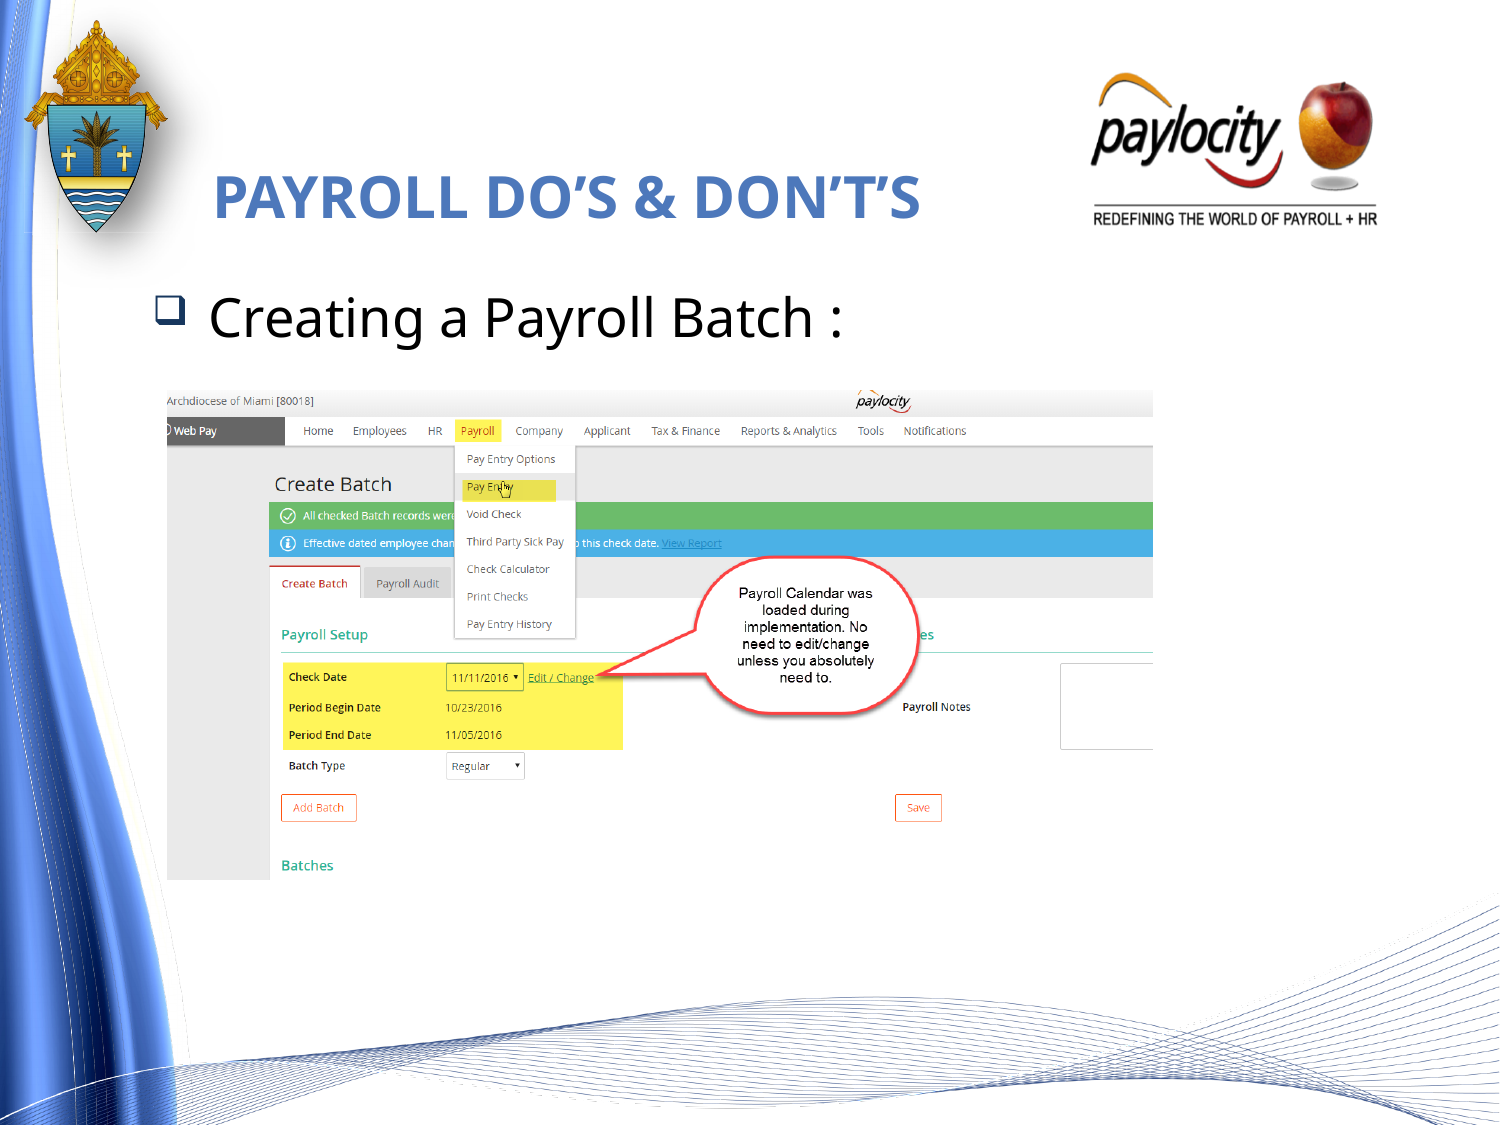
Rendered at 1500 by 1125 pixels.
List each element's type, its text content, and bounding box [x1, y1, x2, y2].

title PAYROLL Do’s & DON’T’S [197, 45, 1080, 276]
picture [1079, 61, 1390, 233]
picture [166, 390, 1153, 880]
picture [24, 20, 168, 233]
list Creating a Payroll Batch : [137, 276, 1413, 1013]
